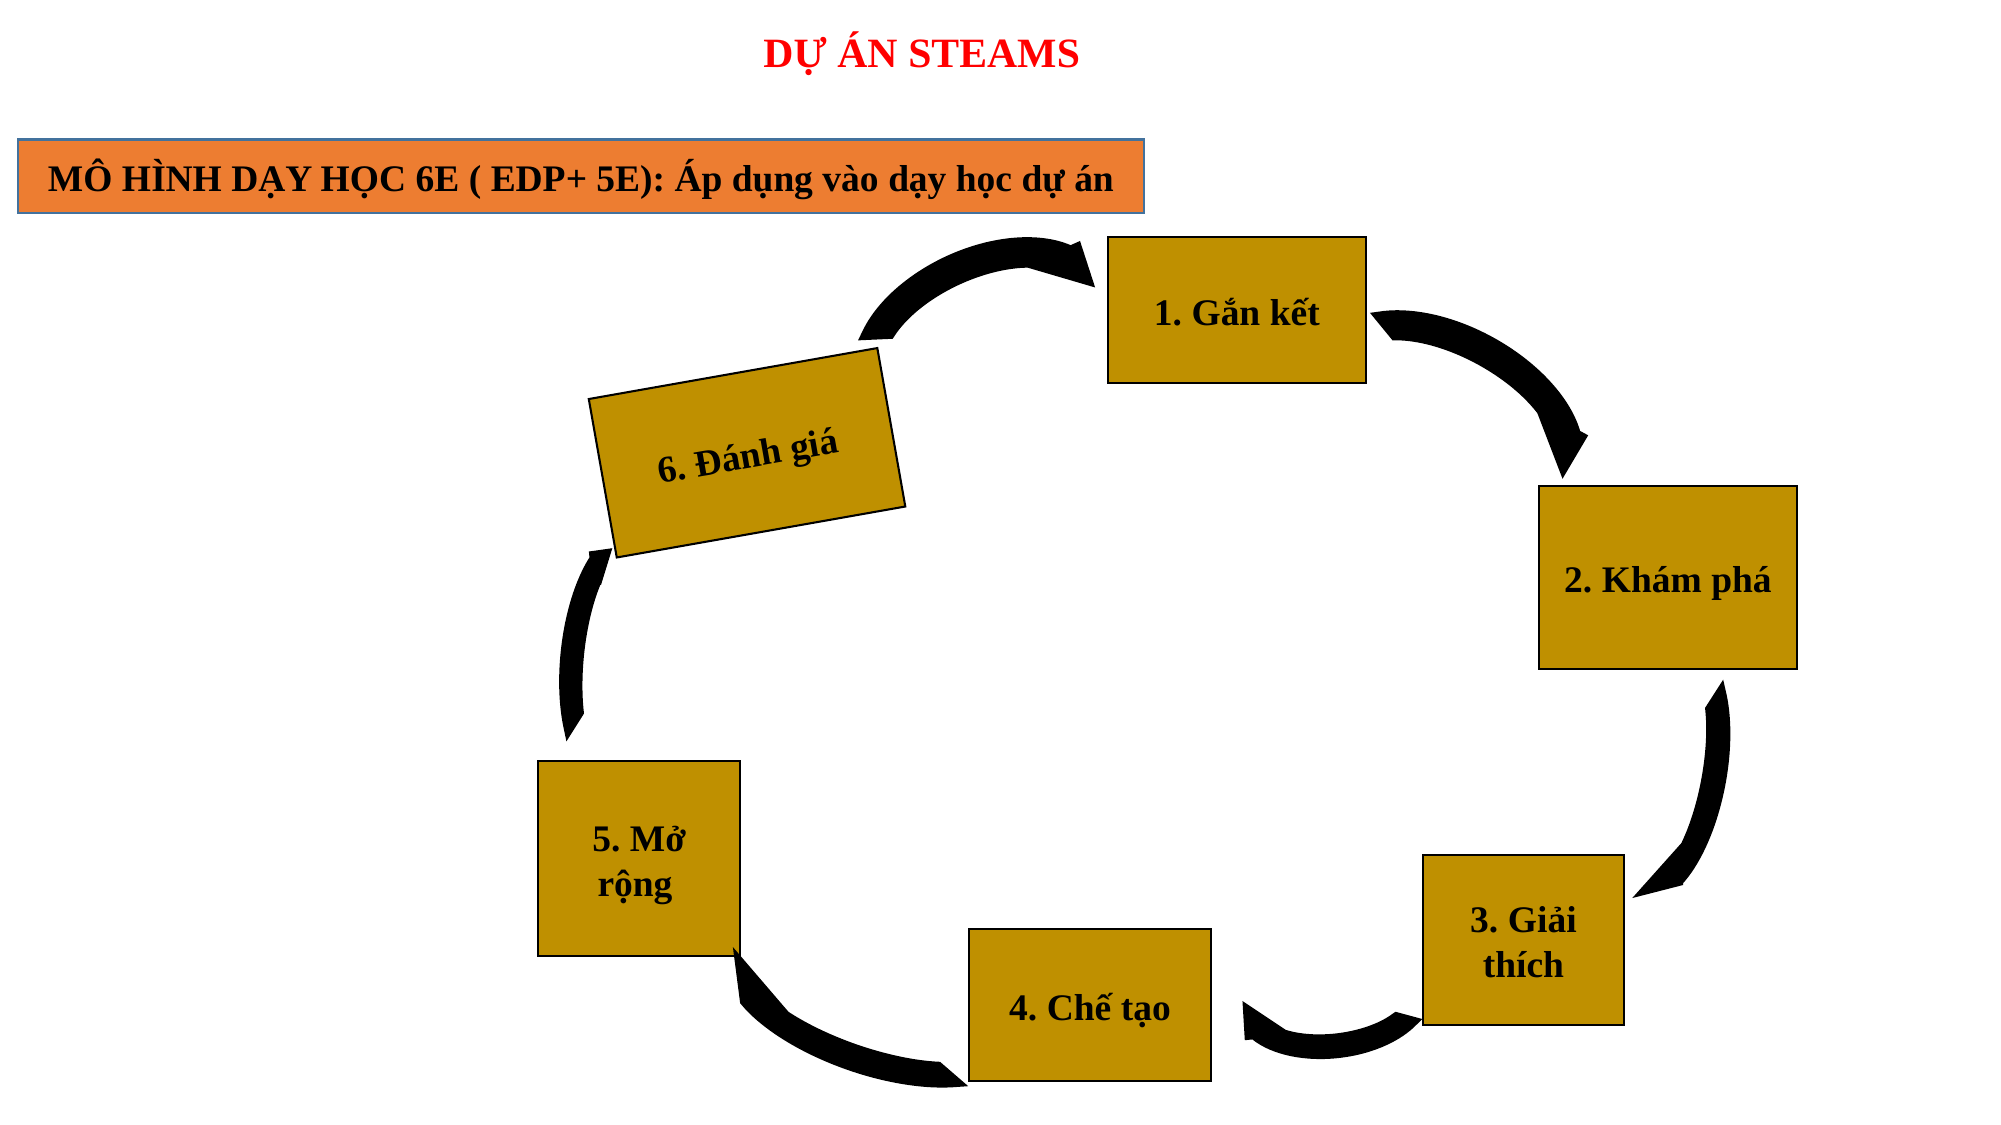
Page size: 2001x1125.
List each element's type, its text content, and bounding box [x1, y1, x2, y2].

text_box 6. Đánh giá [587, 346, 907, 559]
text_box DỰ ÁN STEAMS [655, 18, 1188, 84]
text_box [1376, 313, 1584, 471]
text_box 4. Chế tạo [968, 928, 1212, 1082]
text_box [1246, 1008, 1416, 1056]
text_box 5. Mở rộng [537, 760, 741, 957]
text_box MÔ HÌNH DẠY HỌC 6E ( EDP+ 5E): Áp dụng vào dạy học dự án [17, 138, 1145, 214]
text_box 2. Khám phá [1538, 485, 1798, 670]
text_box 3. Giải thích [1422, 854, 1625, 1026]
text_box [864, 240, 1090, 337]
text_box [562, 552, 608, 732]
text_box 1. Gắn kết [1107, 236, 1367, 384]
text_box [1643, 688, 1727, 892]
text_box [738, 958, 960, 1084]
